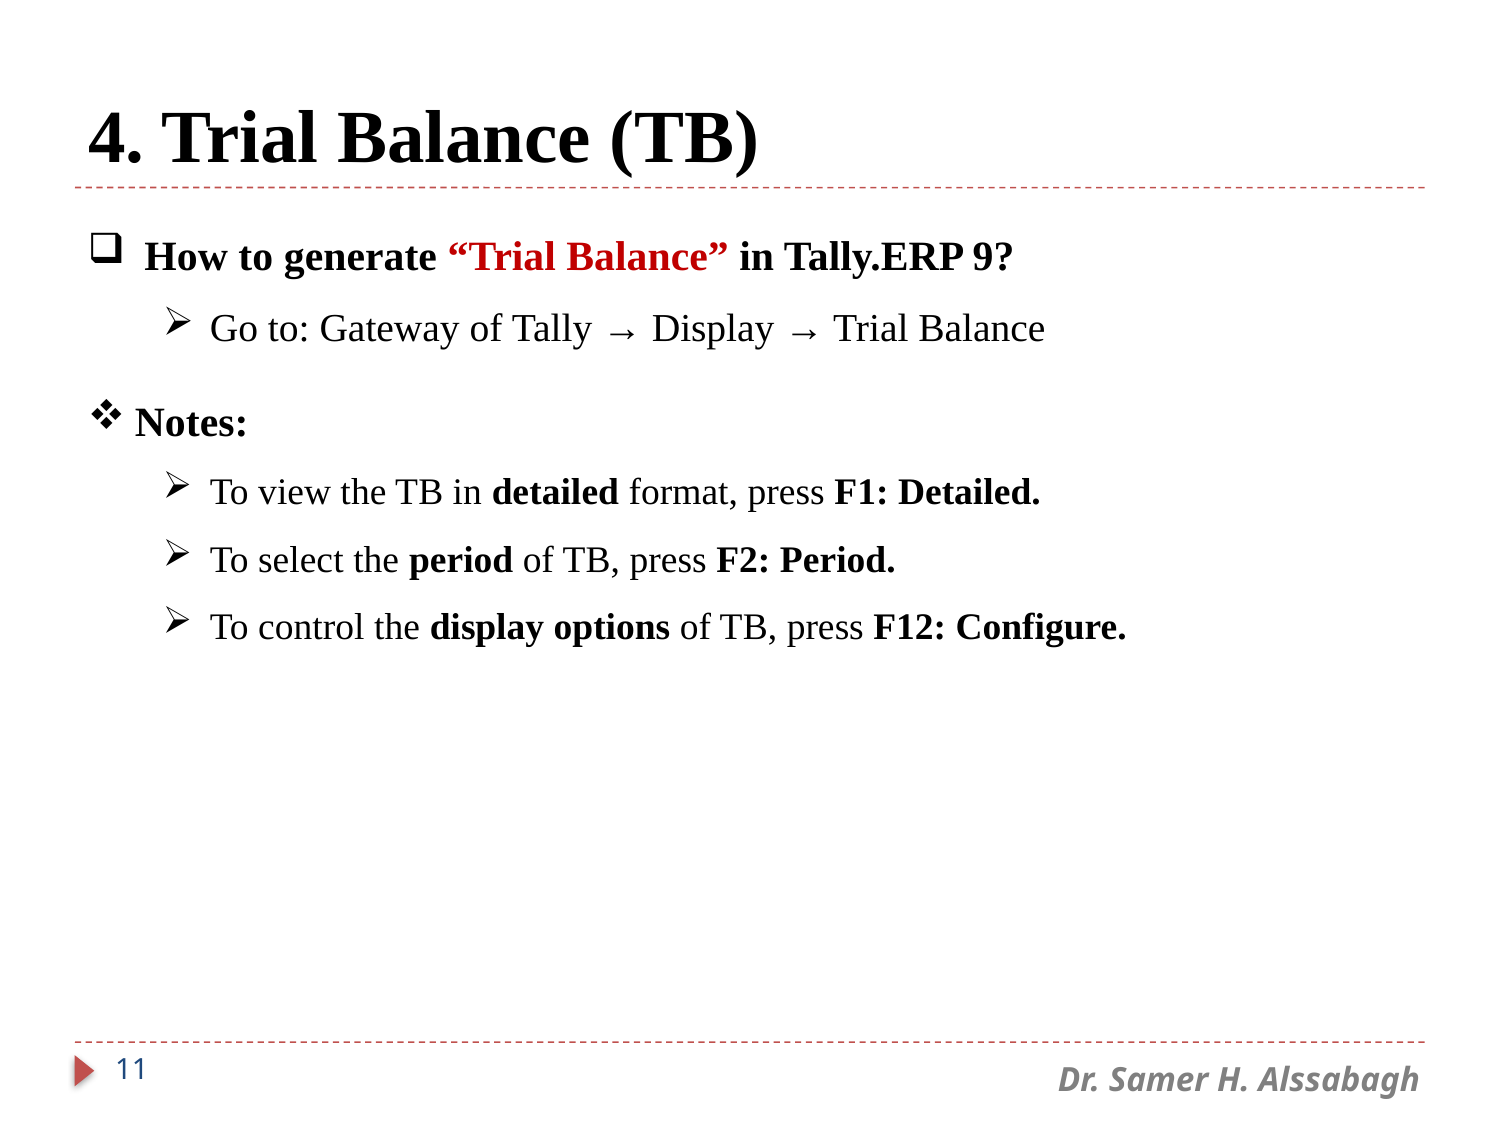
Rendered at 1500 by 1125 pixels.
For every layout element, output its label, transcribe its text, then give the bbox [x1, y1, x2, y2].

slide_number 11 [100, 1042, 426, 1103]
text_box How to generate “Trial Balance” in Tally.ERP 9? Go to: Gateway of Tally → Display → Trial Balance Notes: To view the TB in detailed format, press F1: Detailed. To select the period of TB, press F2: Period. To control the display options of TB, press F12: Configure. [73, 196, 1424, 745]
title 4. Trial Balance (TB) [73, 34, 1424, 185]
text_box Dr. Samer H. Alssabagh [1021, 1050, 1436, 1105]
